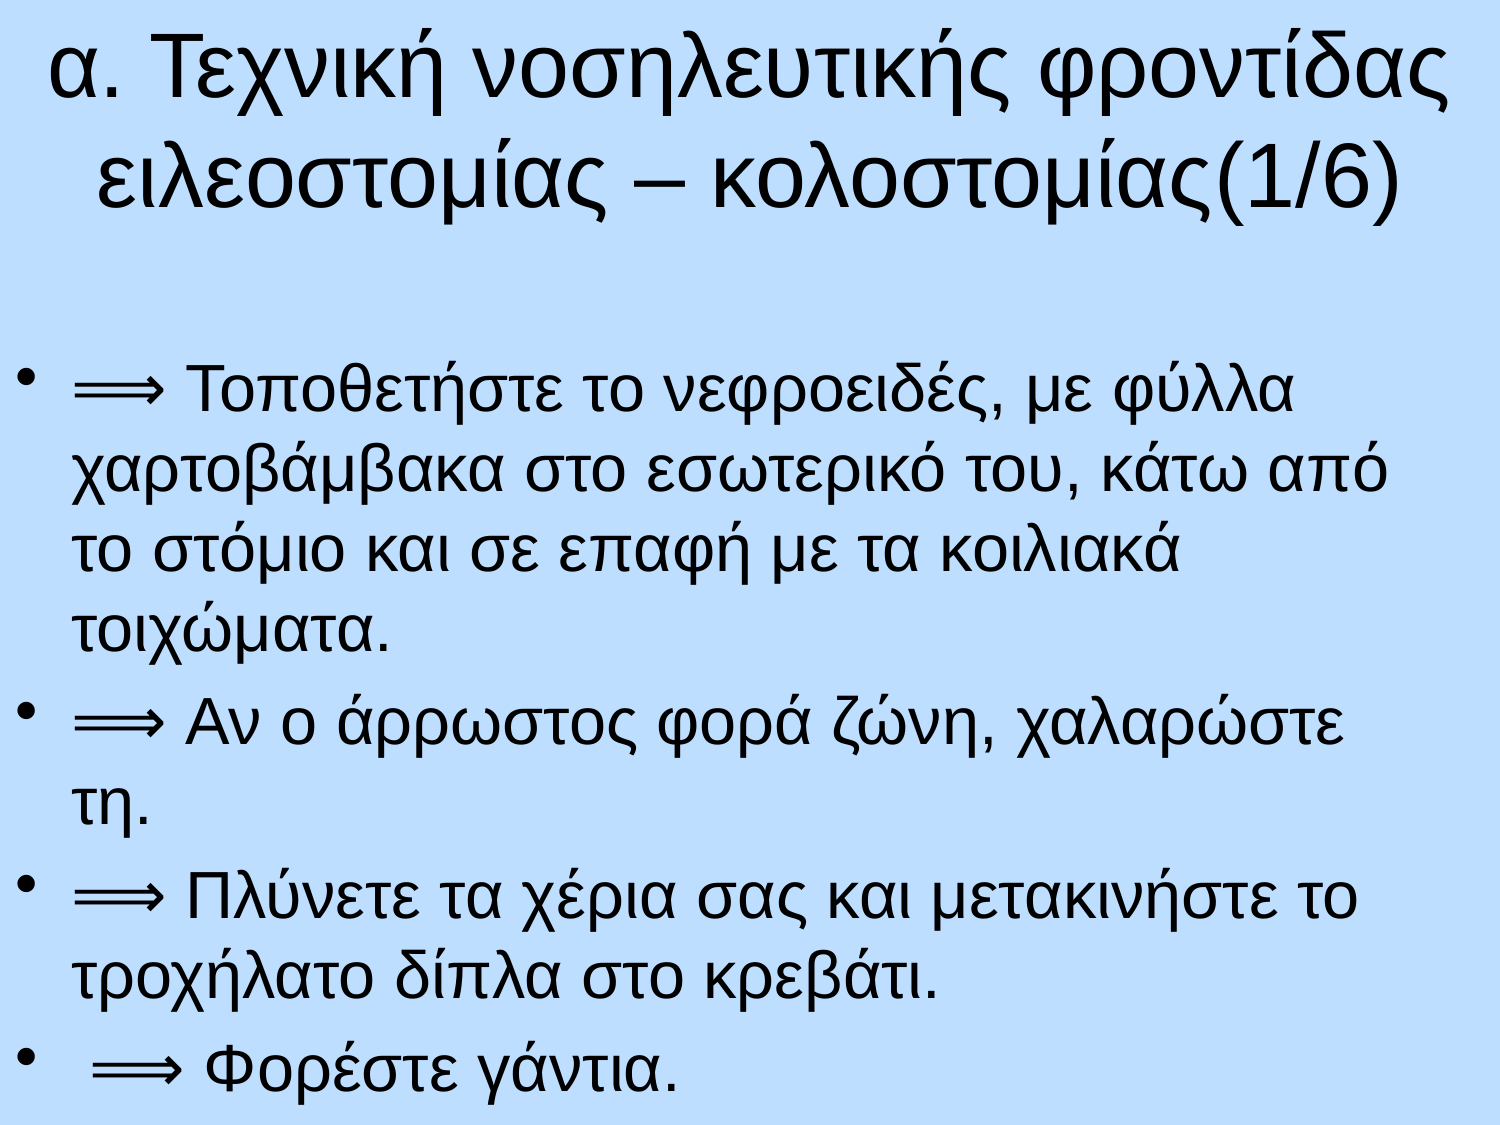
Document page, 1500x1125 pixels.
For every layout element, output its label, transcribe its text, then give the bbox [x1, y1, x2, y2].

title α. Τεχνική νοσηλευτικής φροντίδας ειλεοστομίας – κολοστομίας(1/6) [0, 0, 1500, 233]
list ⟹ Τοποθετήστε το νεφροειδές, με φύλλα χαρτοβάμβακα στο εσωτερικό του, κάτω από το στόμιο και σε επαφή με τα κοιλιακά τοιχώματα. ⟹ Αν ο άρρωστος φορά ζώνη, χαλαρώστε τη. ⟹ Πλύνετε τα χέρια σας και μετακινήστε το τροχήλατο δίπλα στο κρεβάτι. ⟹ Φορέστε γάντια. [0, 337, 1426, 1006]
